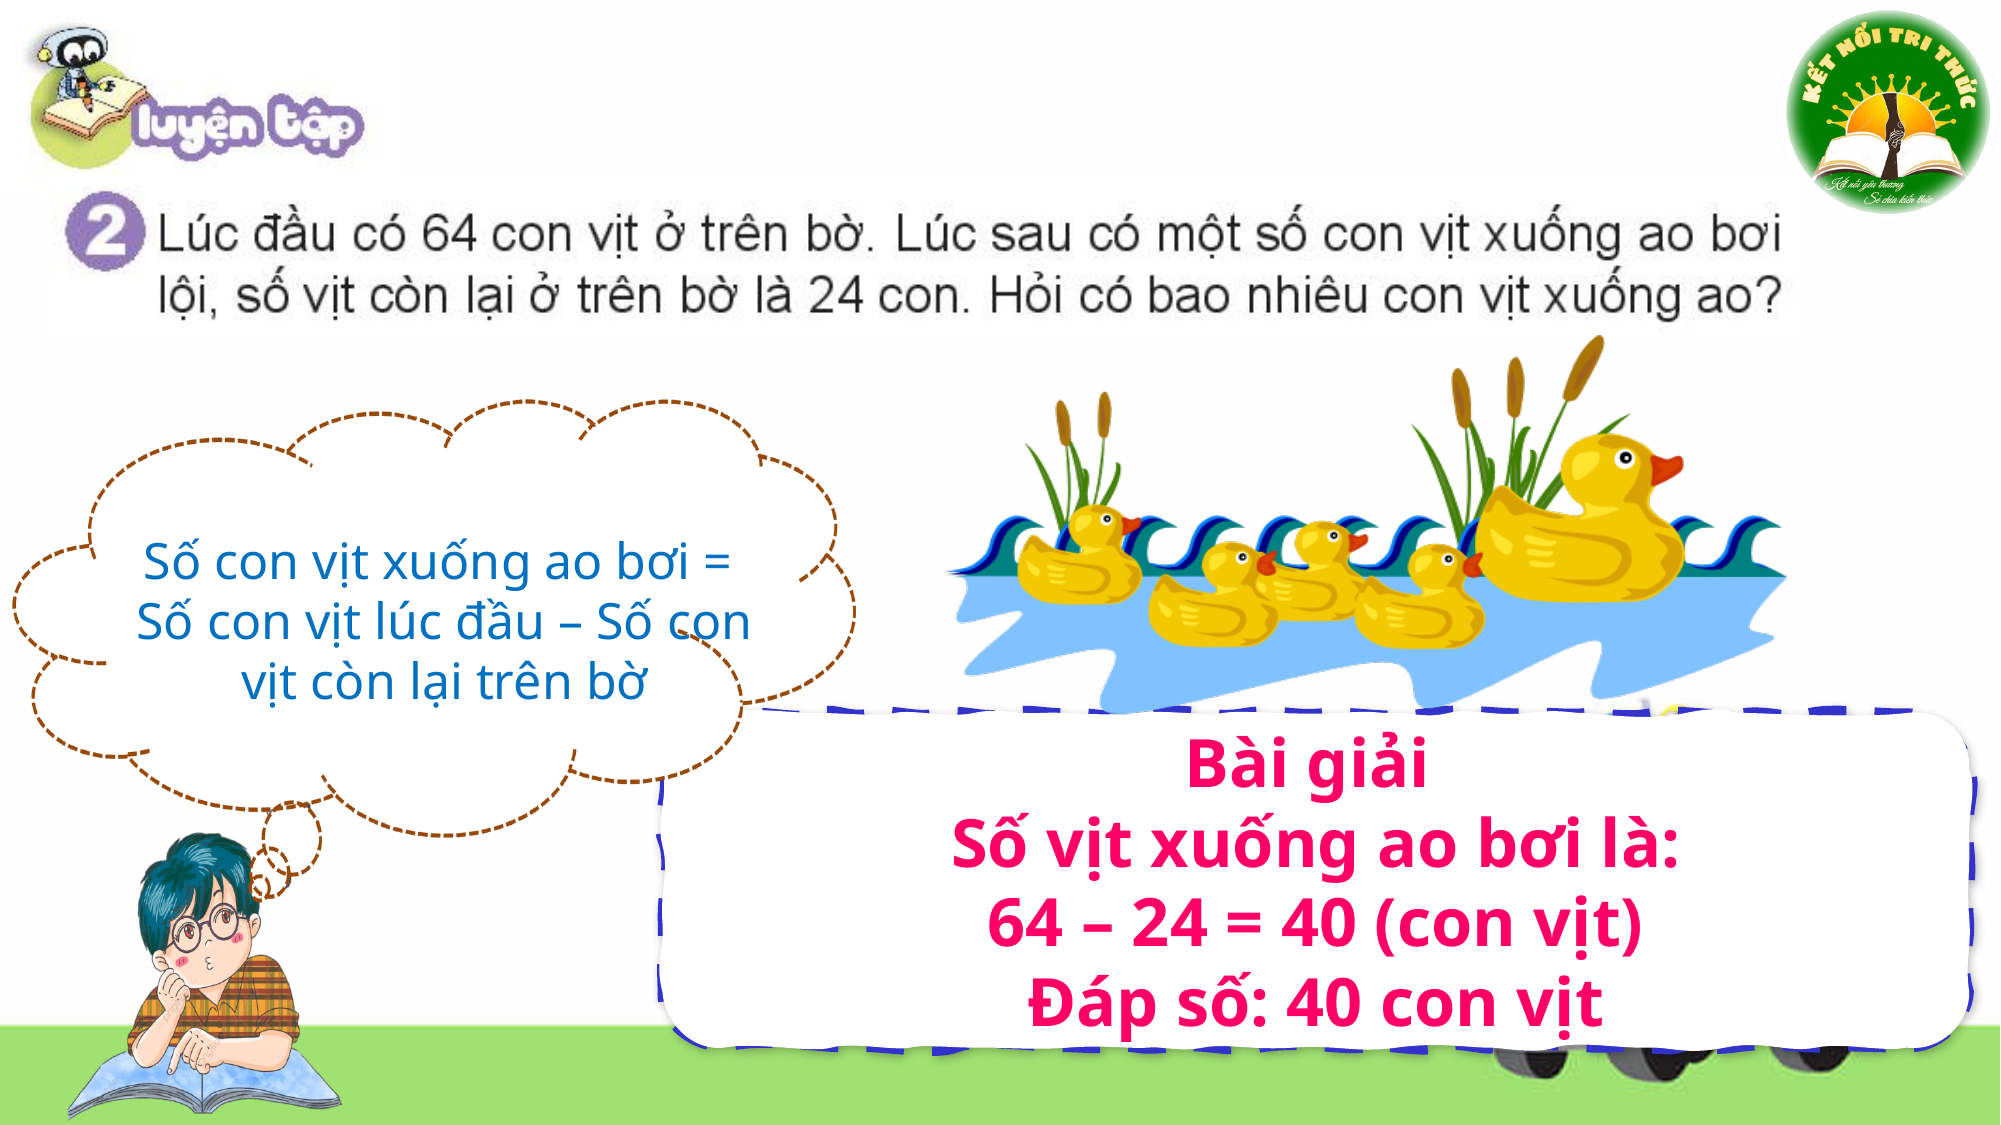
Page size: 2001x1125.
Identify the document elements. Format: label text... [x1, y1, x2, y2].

text_box Bài giải Số vịt xuống ao bơi là: 64 – 24 = 40 (con vịt) Đáp số: 40 con vịt [856, 711, 1973, 1051]
picture [0, 0, 2001, 1125]
